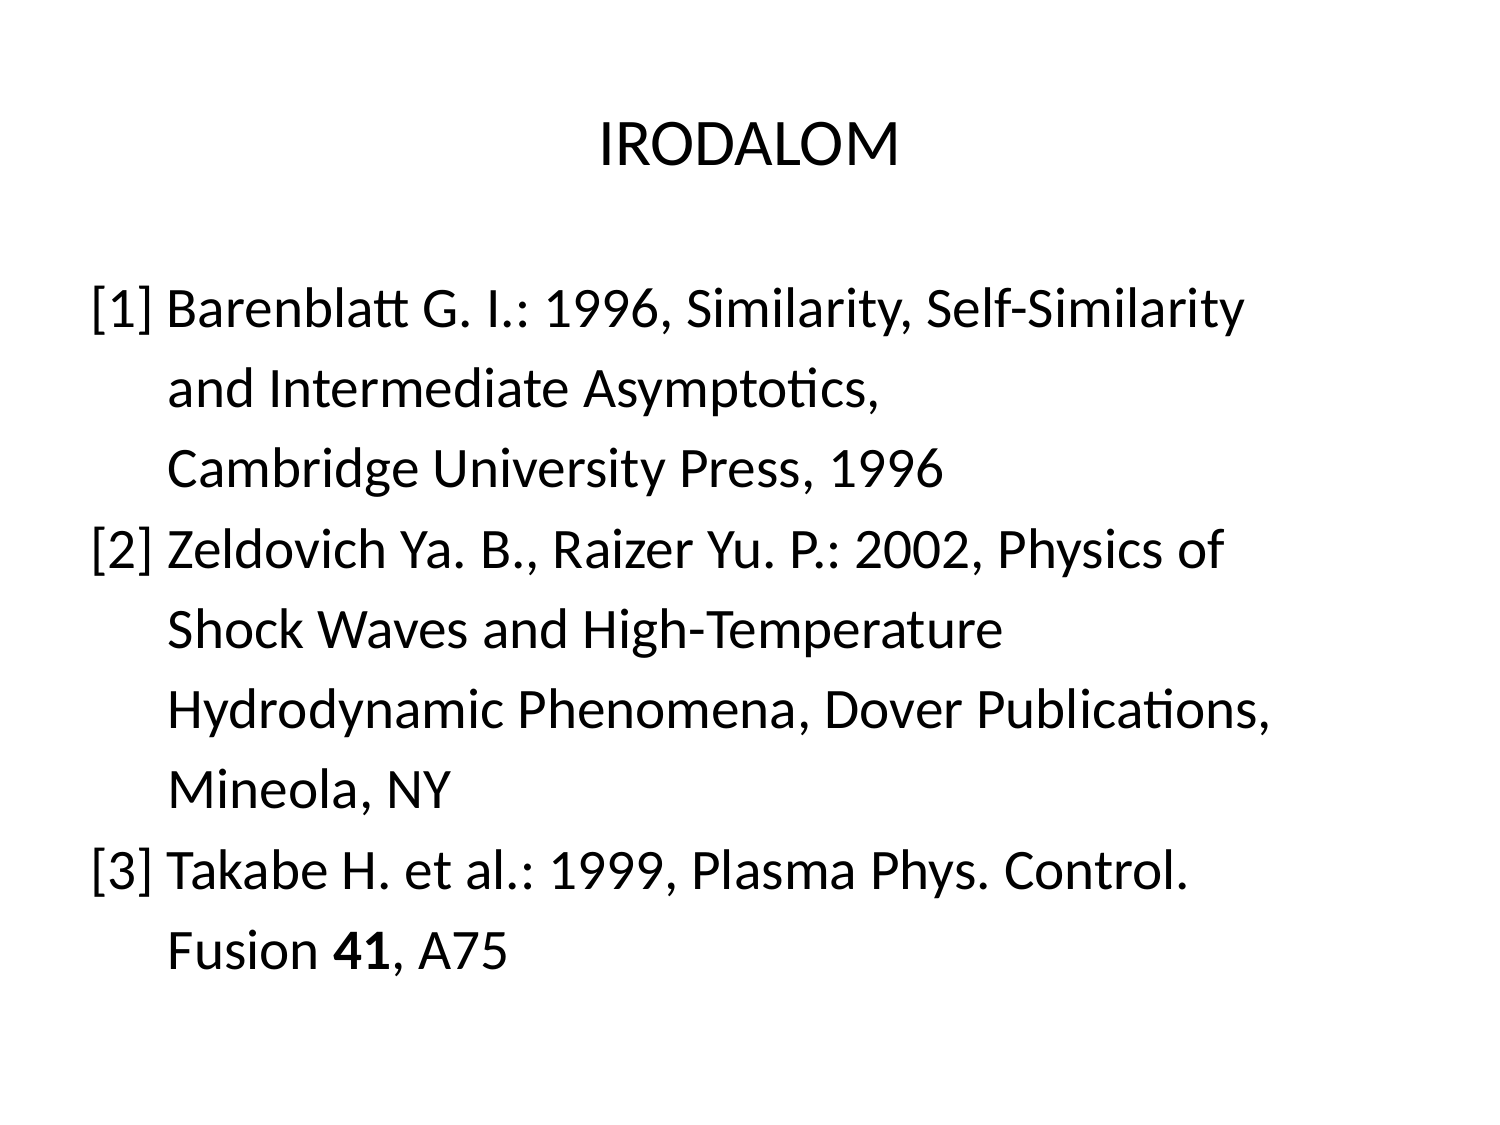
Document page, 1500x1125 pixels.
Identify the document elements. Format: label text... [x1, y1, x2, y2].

list [1] Barenblatt G. I.: 1996, Similarity, Self-Similarity and Intermediate Asymptotics, Cambridge University Press, 1996 [2] Zeldovich Ya. B., Raizer Yu. P.: 2002, Physics of Shock Waves and High-Temperature Hydrodynamic Phenomena, Dover Publications, Mineola, NY [3] Takabe H. et al.: 1999, Plasma Phys. Control. Fusion 41, A75 [75, 262, 1425, 1005]
title IRODALOM [75, 45, 1425, 233]
